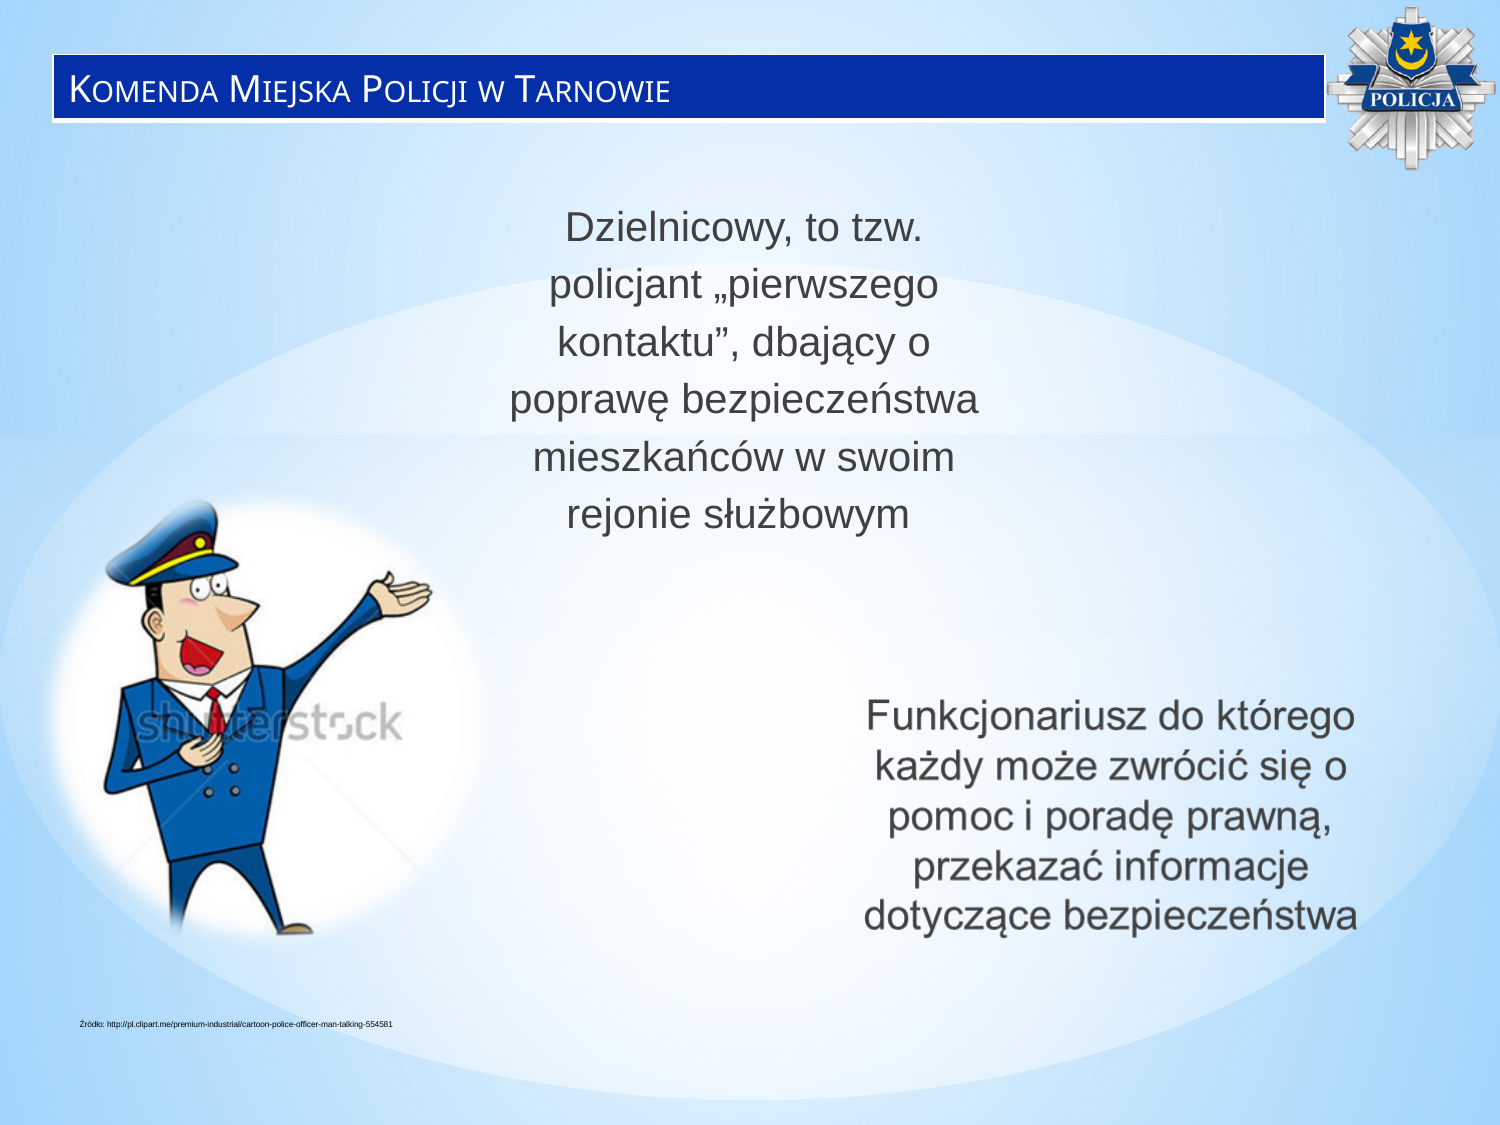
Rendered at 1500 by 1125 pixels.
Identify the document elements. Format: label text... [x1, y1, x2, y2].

text_box Dzielnicowy, to tzw. policjant „pierwszego kontaktu”, dbający o poprawę bezpieczeństwa mieszkańców w swoim rejonie służbowym [490, 184, 999, 563]
picture [802, 677, 1412, 1025]
picture [1324, 5, 1497, 171]
picture [27, 479, 509, 960]
text_box Źródło: http://pl.clipart.me/premium-industrial/cartoon-police-officer-man-talking-554581 [64, 1012, 440, 1037]
table_header KOMENDA MIEJSKA POLICJI W TARNOWIE [54, 55, 1318, 118]
